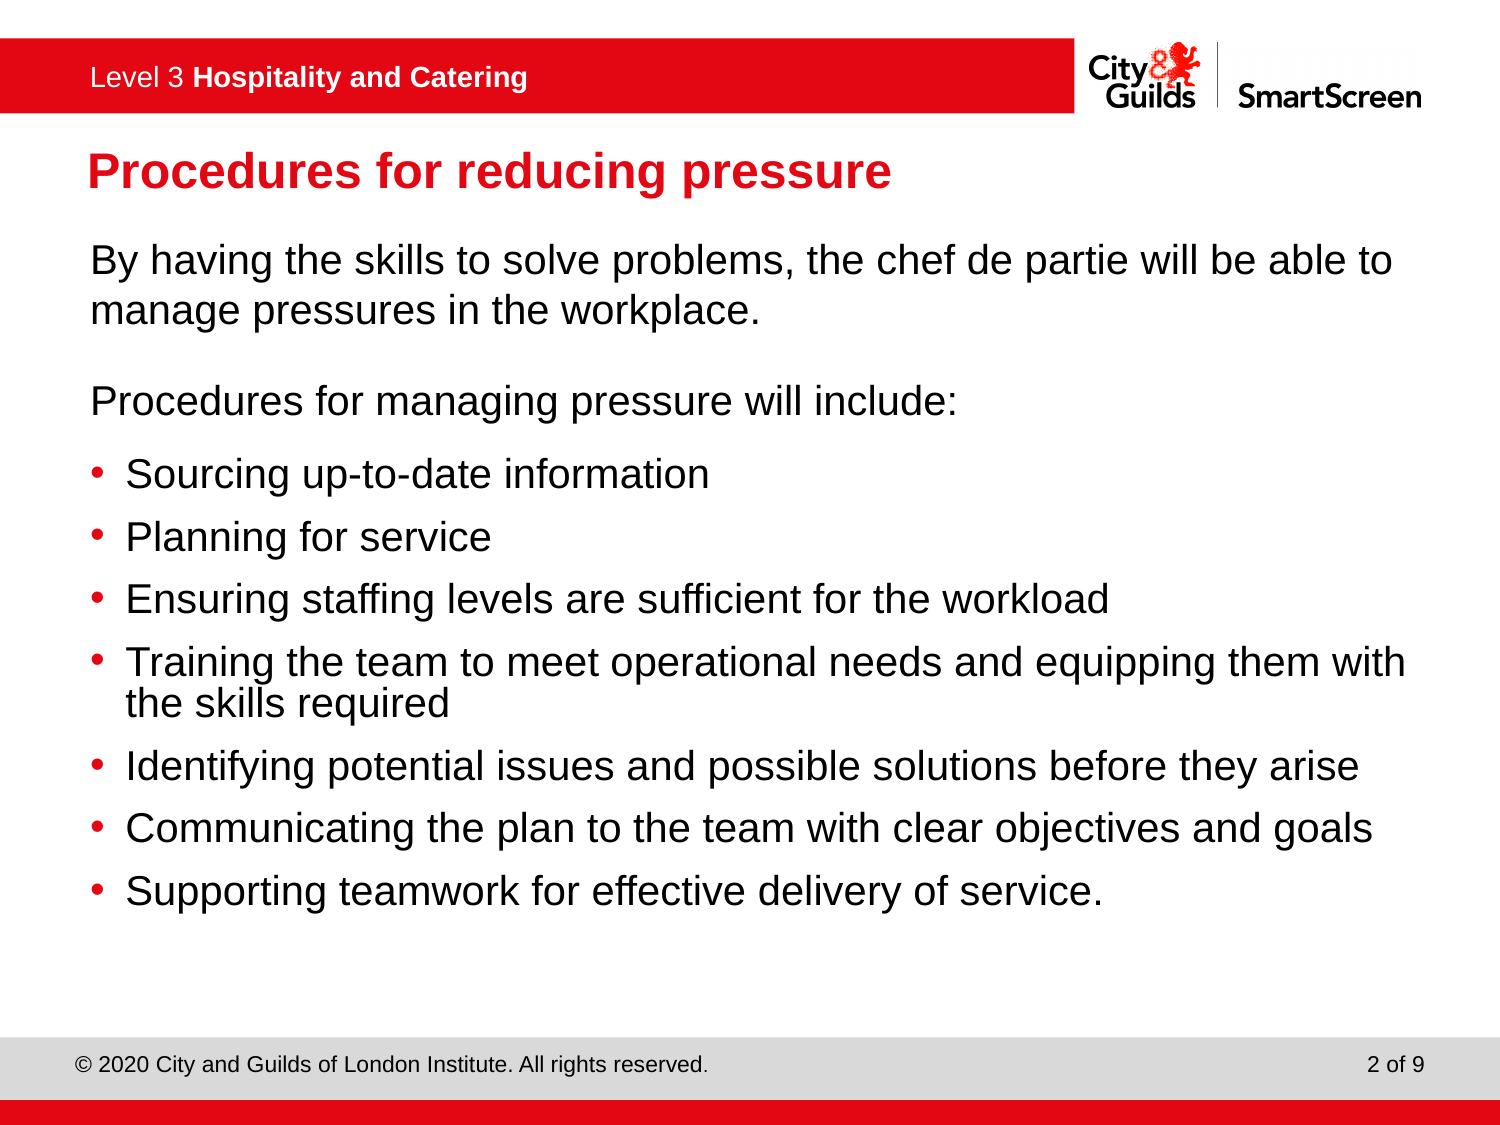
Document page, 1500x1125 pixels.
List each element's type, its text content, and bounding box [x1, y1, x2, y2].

list By having the skills to solve problems, the chef de partie will be able to manage pressures in the workplace. Procedures for managing pressure will include: Sourcing up-to-date information Planning for service Ensuring staffing levels are sufficient for the workload Training the team to meet operational needs and equipping them with the skills required Identifying potential issues and possible solutions before they arise Communicating the plan to the team with clear objectives and goals Supporting teamwork for effective delivery of service. [74, 224, 1426, 1006]
title Procedures for reducing pressure [71, 136, 1421, 201]
picture [1089, 42, 1421, 108]
